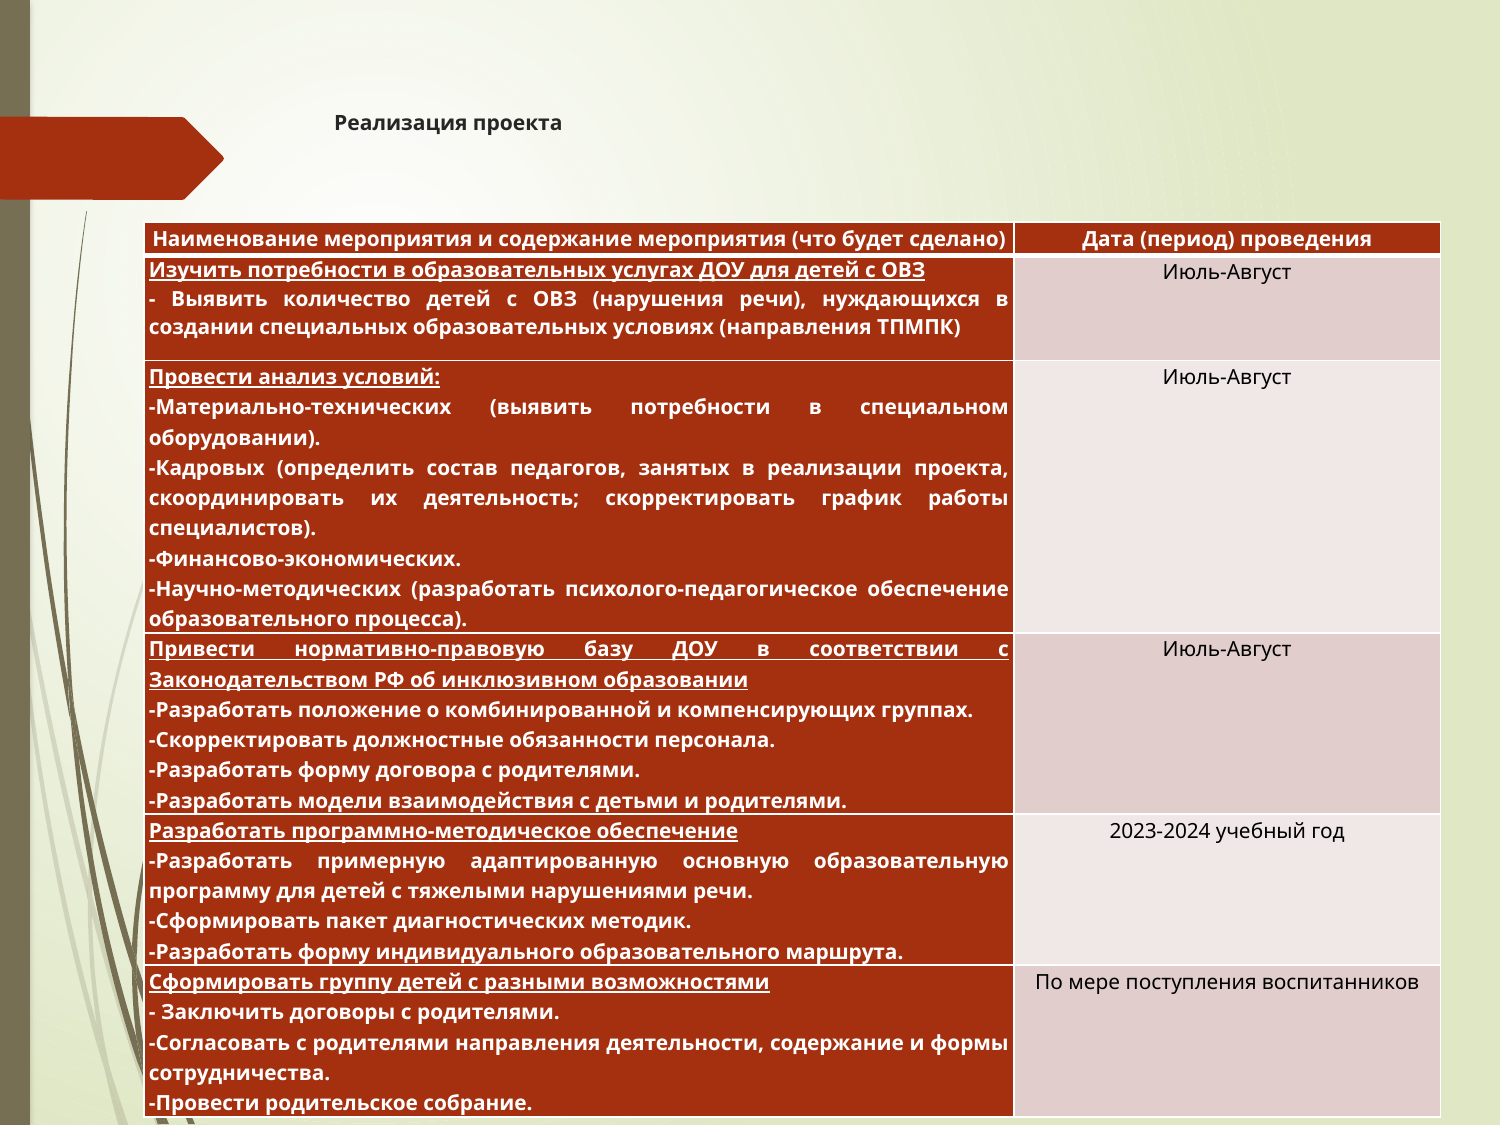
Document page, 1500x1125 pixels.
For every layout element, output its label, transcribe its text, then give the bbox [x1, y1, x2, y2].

table_cell По мере поступления воспитанников [1015, 966, 1440, 1116]
table_cell Июль-Август [1015, 634, 1440, 813]
table_cell Сформировать группу детей с разными возможностями - Заключить договоры с родителями. -Согласовать с родителями направления деятельности, содержание и формы сотрудничества. -Провести родительское собрание. [145, 966, 1013, 1116]
table_cell 2023-2024 учебный год [1015, 815, 1440, 964]
table_cell Разработать программно-методическое обеспечение -Разработать примерную адаптированную основную образовательную программу для детей с тяжелыми нарушениями речи. -Сформировать пакет диагностических методик. -Разработать форму индивидуального образовательного маршрута. [145, 815, 1013, 964]
title Реализация проекта [319, 102, 1400, 196]
table_cell Июль-Август [1015, 258, 1440, 360]
table_cell Привести нормативно-правовую базу ДОУ в соответствии с Законодательством РФ об инклюзивном образовании -Разработать положение о комбинированной и компенсирующих группах. -Скорректировать должностные обязанности персонала. -Разработать форму договора с родителями. -Разработать модели взаимодействия с детьми и родителями. [145, 634, 1013, 813]
table_header Дата (период) проведения [1015, 223, 1440, 253]
table_cell Изучить потребности в образовательных услугах ДОУ для детей с ОВЗ - Выявить количество детей с ОВЗ (нарушения речи), нуждающихся в создании специальных образовательных условиях (направления ТПМПК) [145, 258, 1013, 360]
table_cell Июль-Август [1015, 361, 1440, 632]
table_cell Провести анализ условий: -Материально-технических (выявить потребности в специальном оборудовании). -Кадровых (определить состав педагогов, занятых в реализации проекта, скоординировать их деятельность; скорректировать график работы специалистов). -Финансово-экономических. -Научно-методических (разработать психолого-педагогическое обеспечение образовательного процесса). [145, 361, 1013, 632]
table_header Наименование мероприятия и содержание мероприятия (что будет сделано) [145, 223, 1013, 253]
